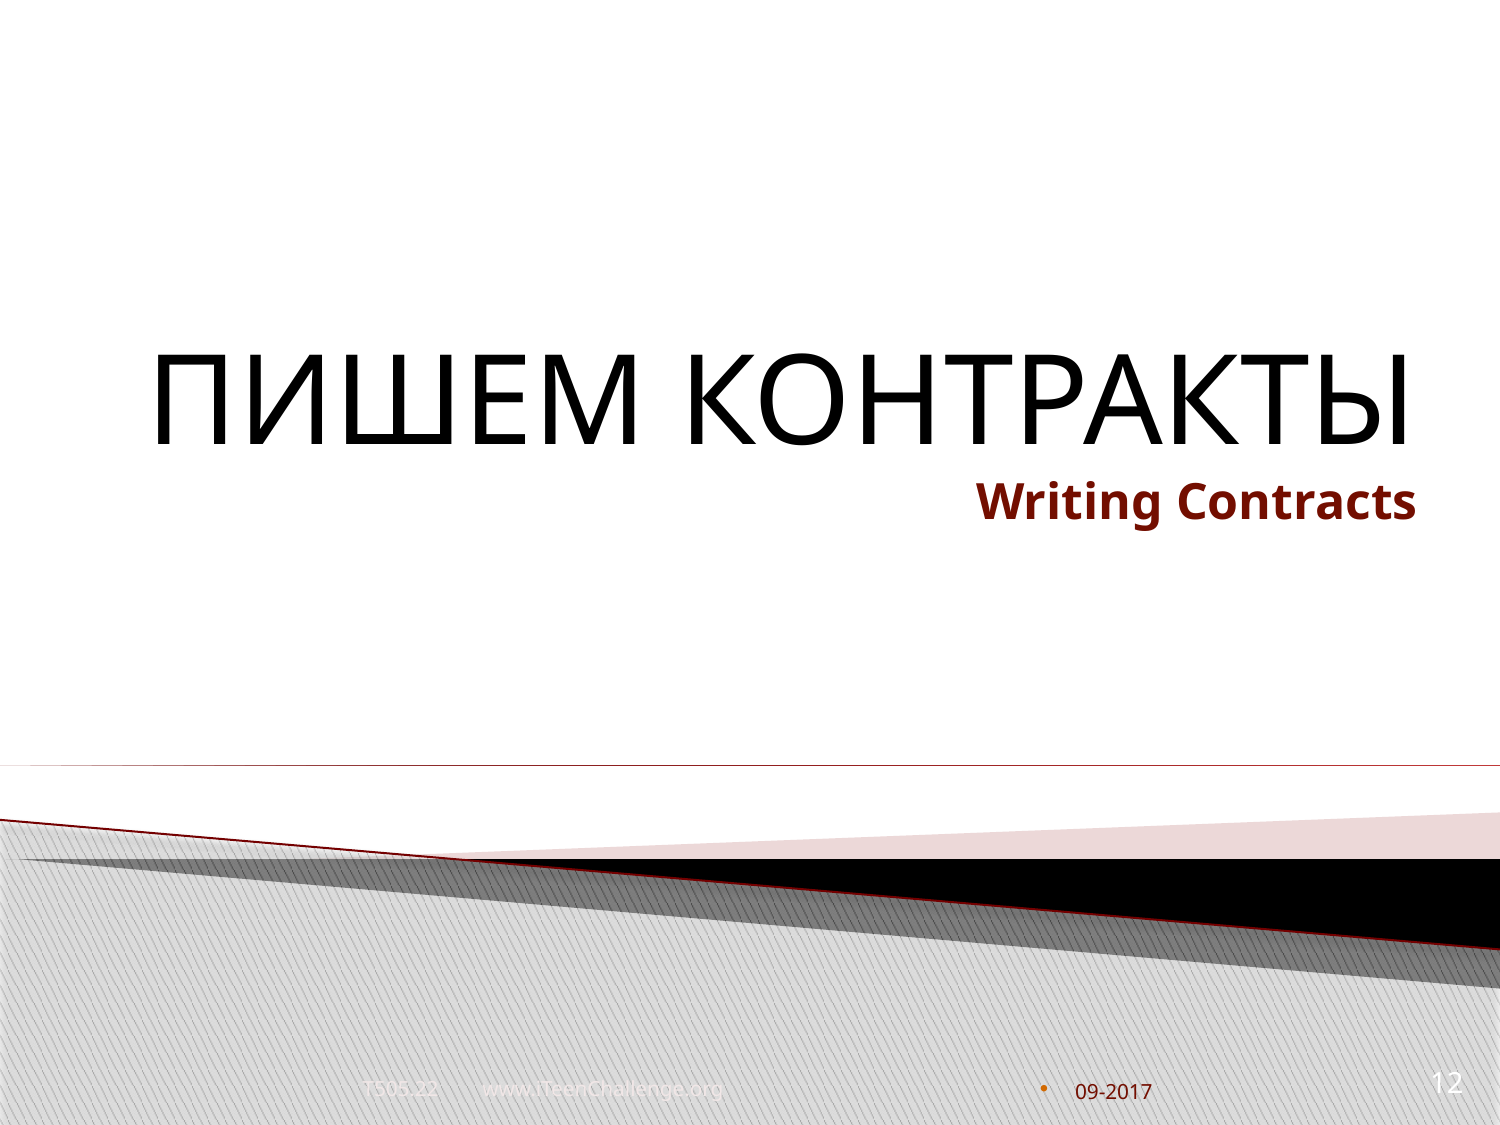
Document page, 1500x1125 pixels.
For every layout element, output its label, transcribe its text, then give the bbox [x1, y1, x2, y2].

footer T505.22 www.iTeenChallenge.org [150, 1050, 942, 1112]
slide_number 09-2017 [1025, 1051, 1340, 1112]
picture [5, 859, 1500, 989]
title ПИШЕМ КОНТРАКТЫ Writing Contracts [82, 50, 1433, 538]
slide_number 12 [1387, 1050, 1479, 1112]
